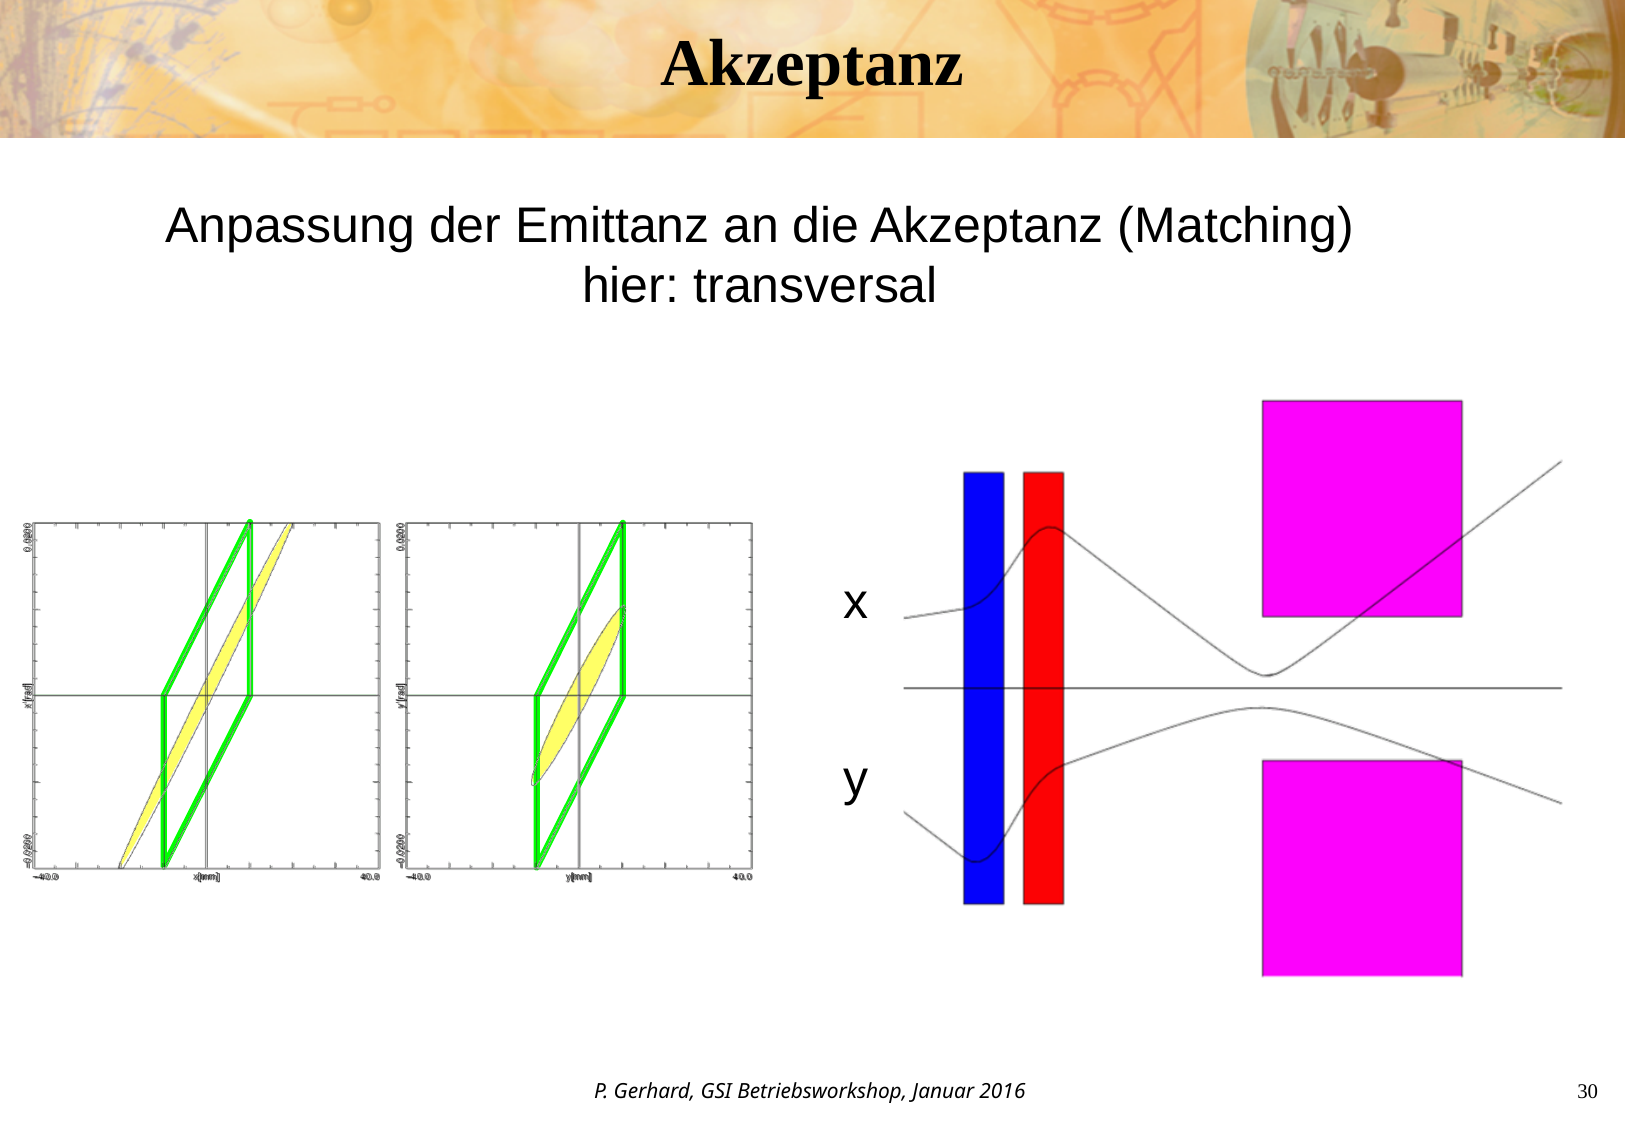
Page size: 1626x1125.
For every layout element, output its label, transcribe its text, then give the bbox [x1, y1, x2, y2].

slide_number P. Gerhard, GSI Betriebsworkshop, Januar 2016 [0, 1070, 898, 1125]
title Akzeptanz [122, 0, 1504, 119]
picture [0, 428, 791, 894]
picture [903, 244, 1625, 1125]
text_box Anpassung der Emittanz an die Akzeptanz (Matching) hier: transversal [150, 185, 1370, 321]
picture [0, 0, 1625, 138]
text_box x [828, 561, 884, 637]
text_box y [828, 738, 884, 814]
